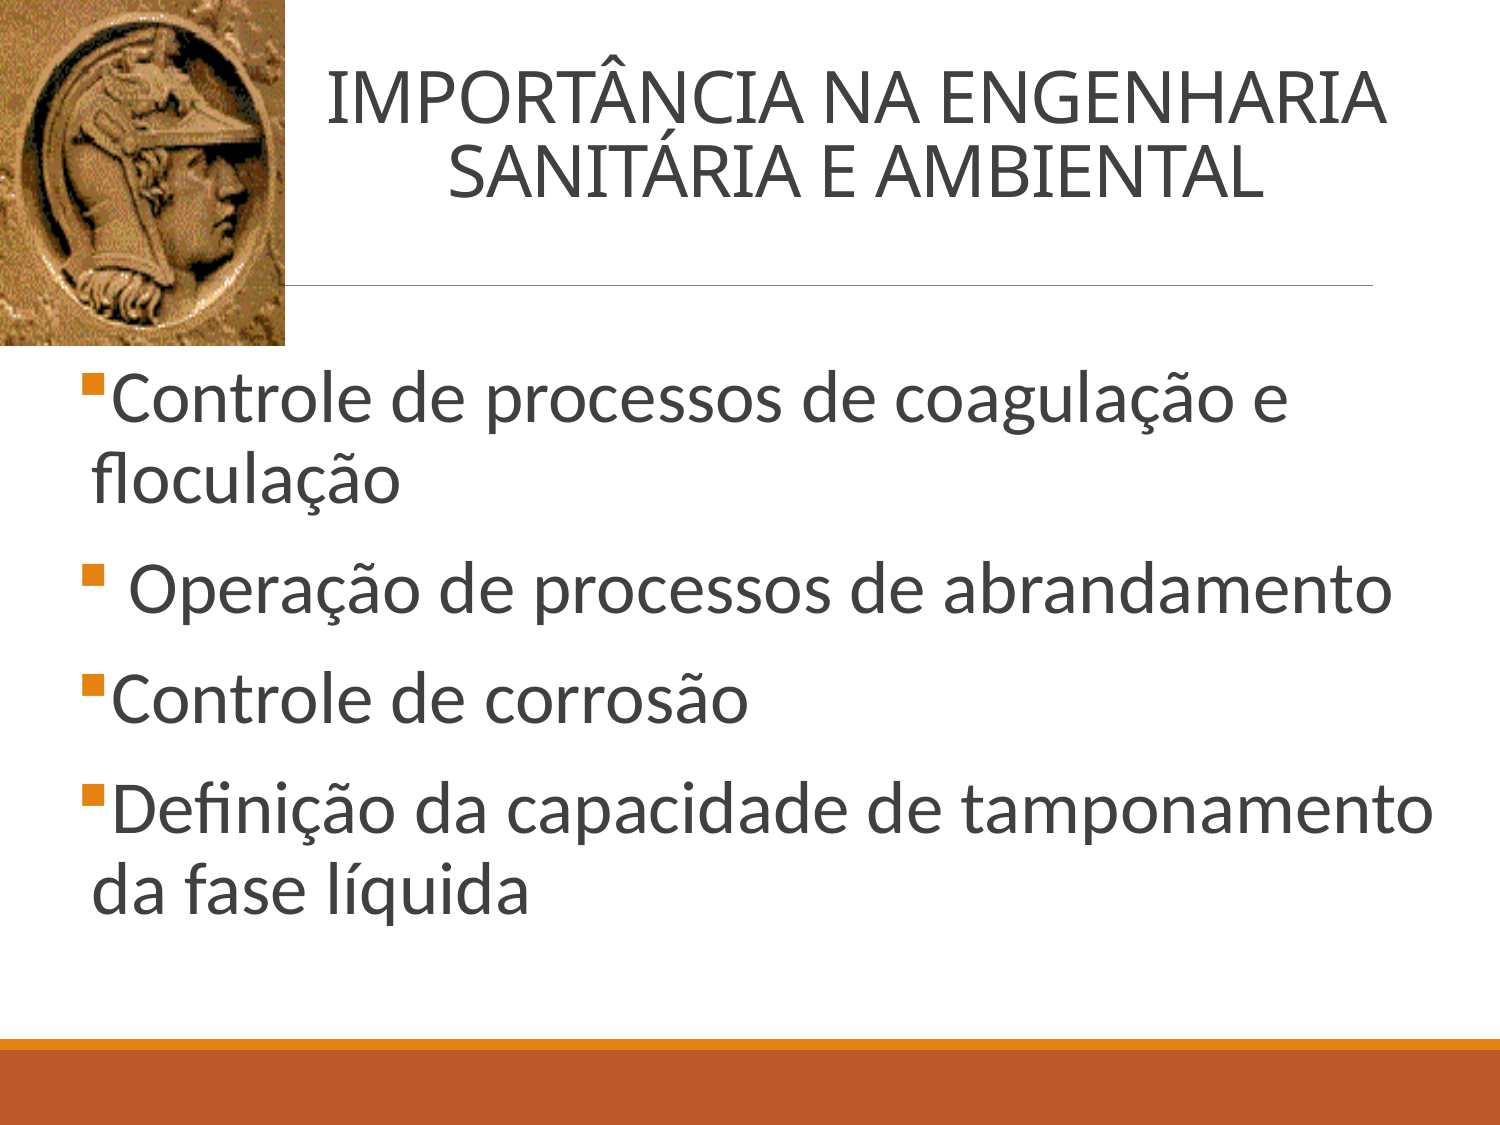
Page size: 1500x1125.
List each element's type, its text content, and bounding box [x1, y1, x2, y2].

picture [0, 0, 288, 351]
list Controle de processos de coagulação e floculação Operação de processos de abrandamento Controle de corrosão Definição da capacidade de tamponamento da fase líquida [76, 350, 1471, 1035]
title IMPORTÂNCIA NA ENGENHARIA SANITÁRIA E AMBIENTAL [297, 54, 1425, 220]
